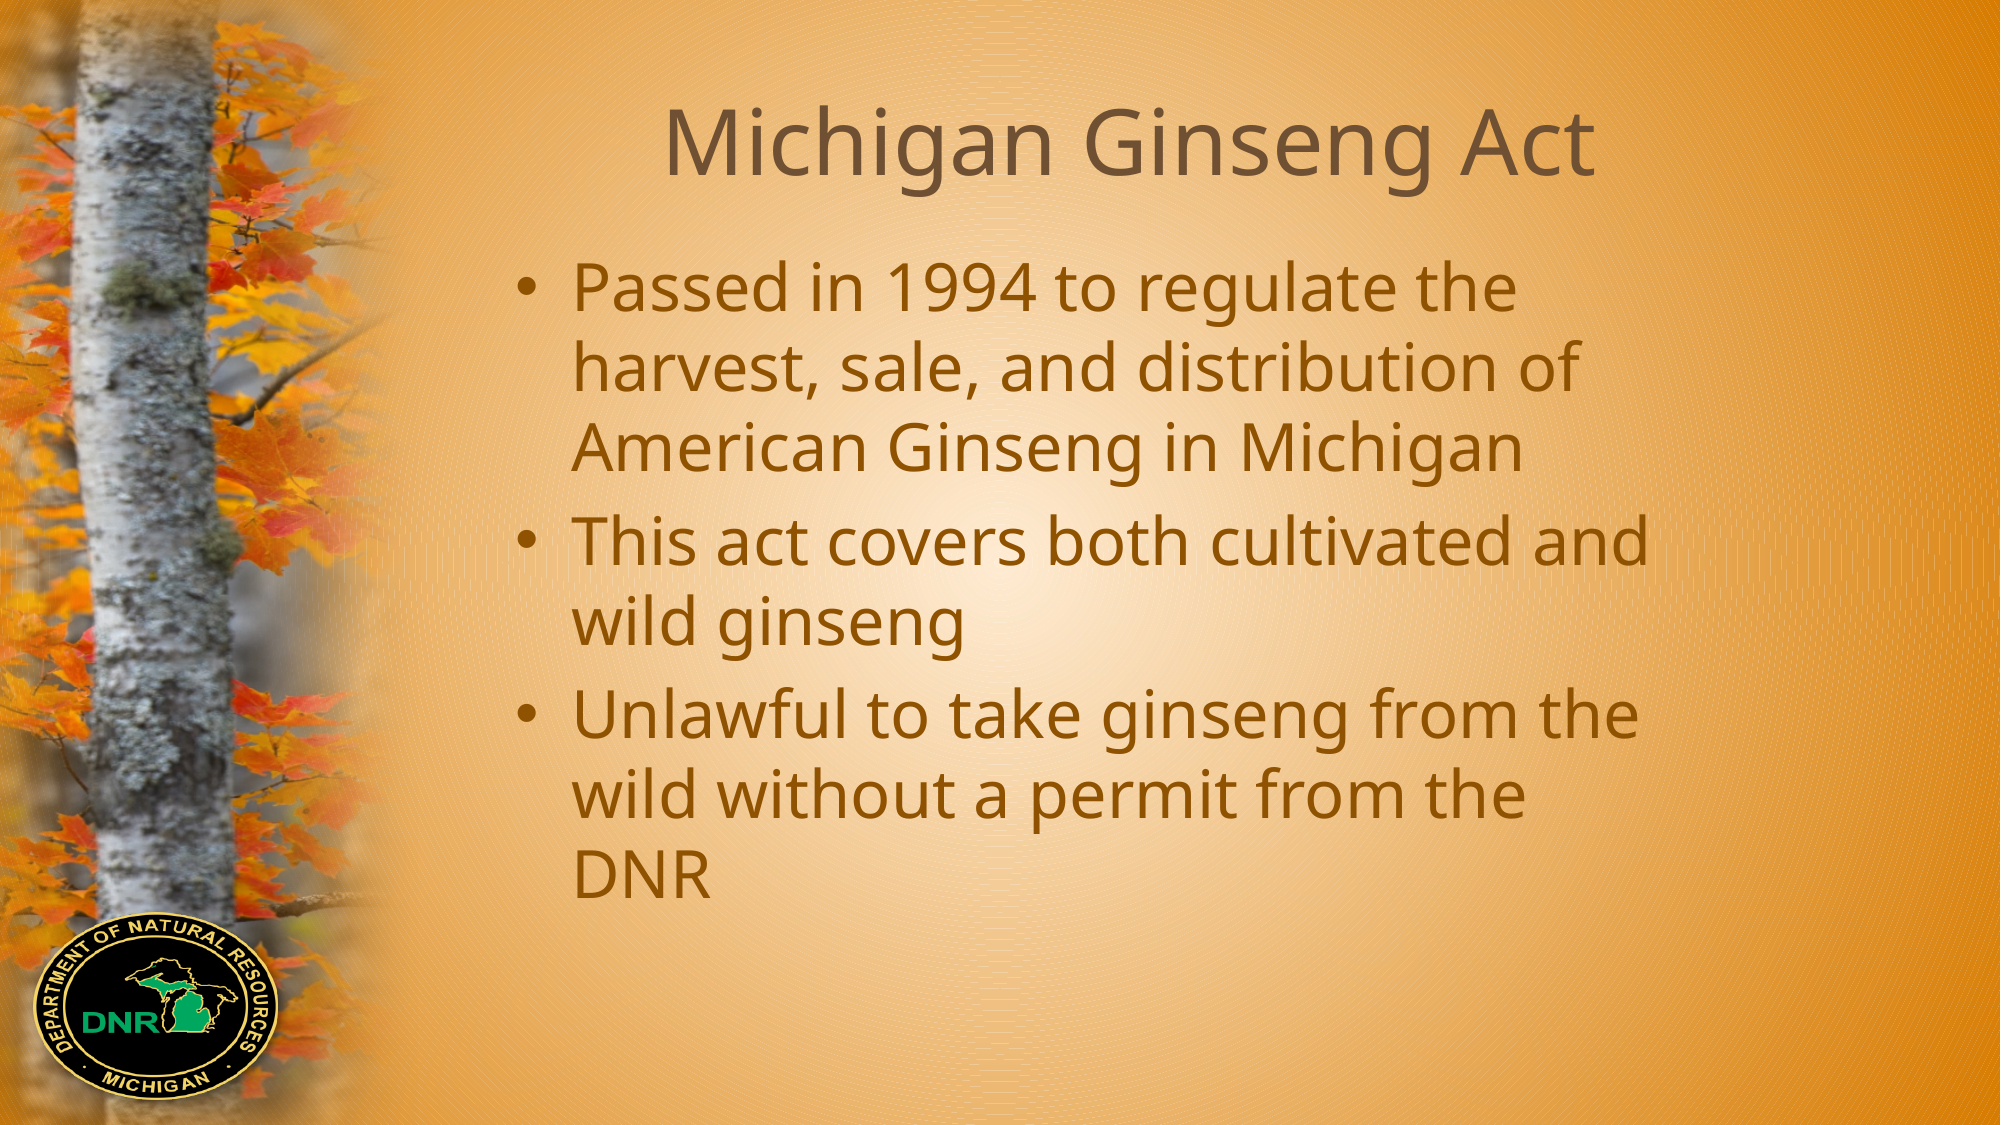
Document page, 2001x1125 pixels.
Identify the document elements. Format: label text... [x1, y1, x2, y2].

list Passed in 1994 to regulate the harvest, sale, and distribution of American Ginseng in Michigan This act covers both cultivated and wild ginseng Unlawful to take ginseng from the wild without a permit from the DNR [500, 237, 1675, 1010]
title Michigan Ginseng Act [383, 45, 1900, 233]
picture [33, 86, 278, 1100]
